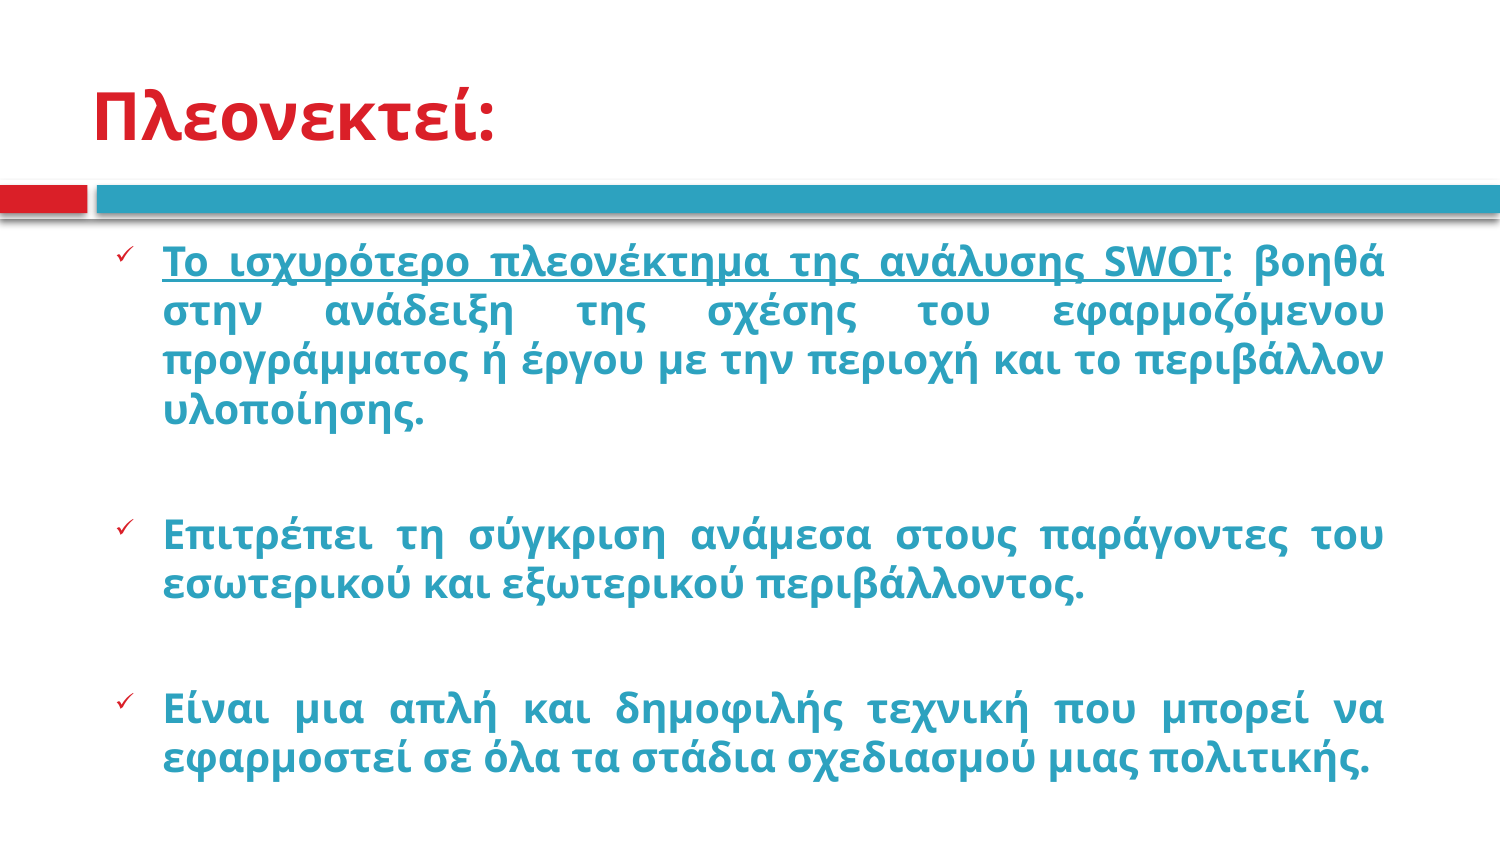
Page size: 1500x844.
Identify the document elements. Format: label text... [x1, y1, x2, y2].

title Πλεονεκτεί: [76, 32, 1427, 162]
list Το ισχυρότερο πλεονέκτημα της ανάλυσης SWOT: βοηθά στην ανάδειξη της σχέσης του εφαρμοζόμενου προγράμματος ή έργου με την περιοχή και το περιβάλλον υλοποίησης. Επιτρέπει τη σύγκριση ανάμεσα στους παράγοντες του εσωτερικού και εξωτερικού περιβάλλοντος. Είναι μια απλή και δημοφιλής τεχνική που μπορεί να εφαρμοστεί σε όλα τα στάδια σχεδιασμού μιας πολιτικής. [100, 165, 1400, 789]
